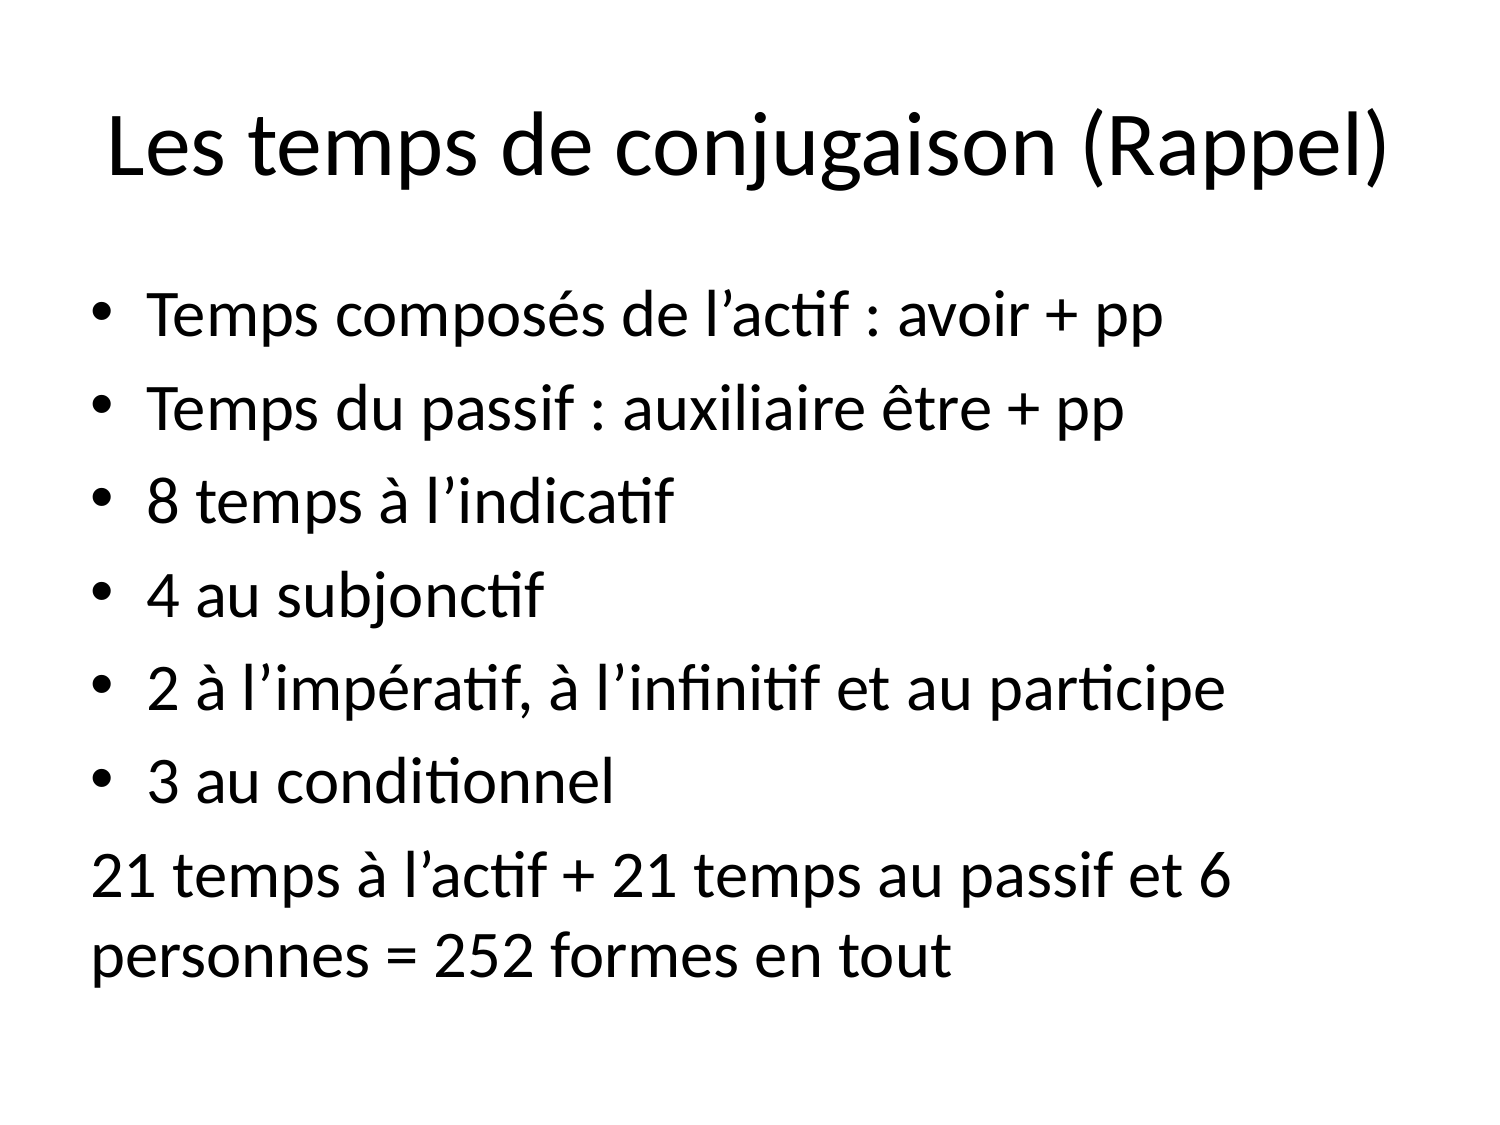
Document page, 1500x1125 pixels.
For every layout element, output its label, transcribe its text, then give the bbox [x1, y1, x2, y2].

list Temps composés de l’actif : avoir + pp Temps du passif : auxiliaire être + pp 8 temps à l’indicatif 4 au subjonctif 2 à l’impératif, à l’infinitif et au participe 3 au conditionnel 21 temps à l’actif + 21 temps au passif et 6 personnes = 252 formes en tout [75, 262, 1425, 1005]
title Les temps de conjugaison (Rappel) [75, 45, 1425, 233]
